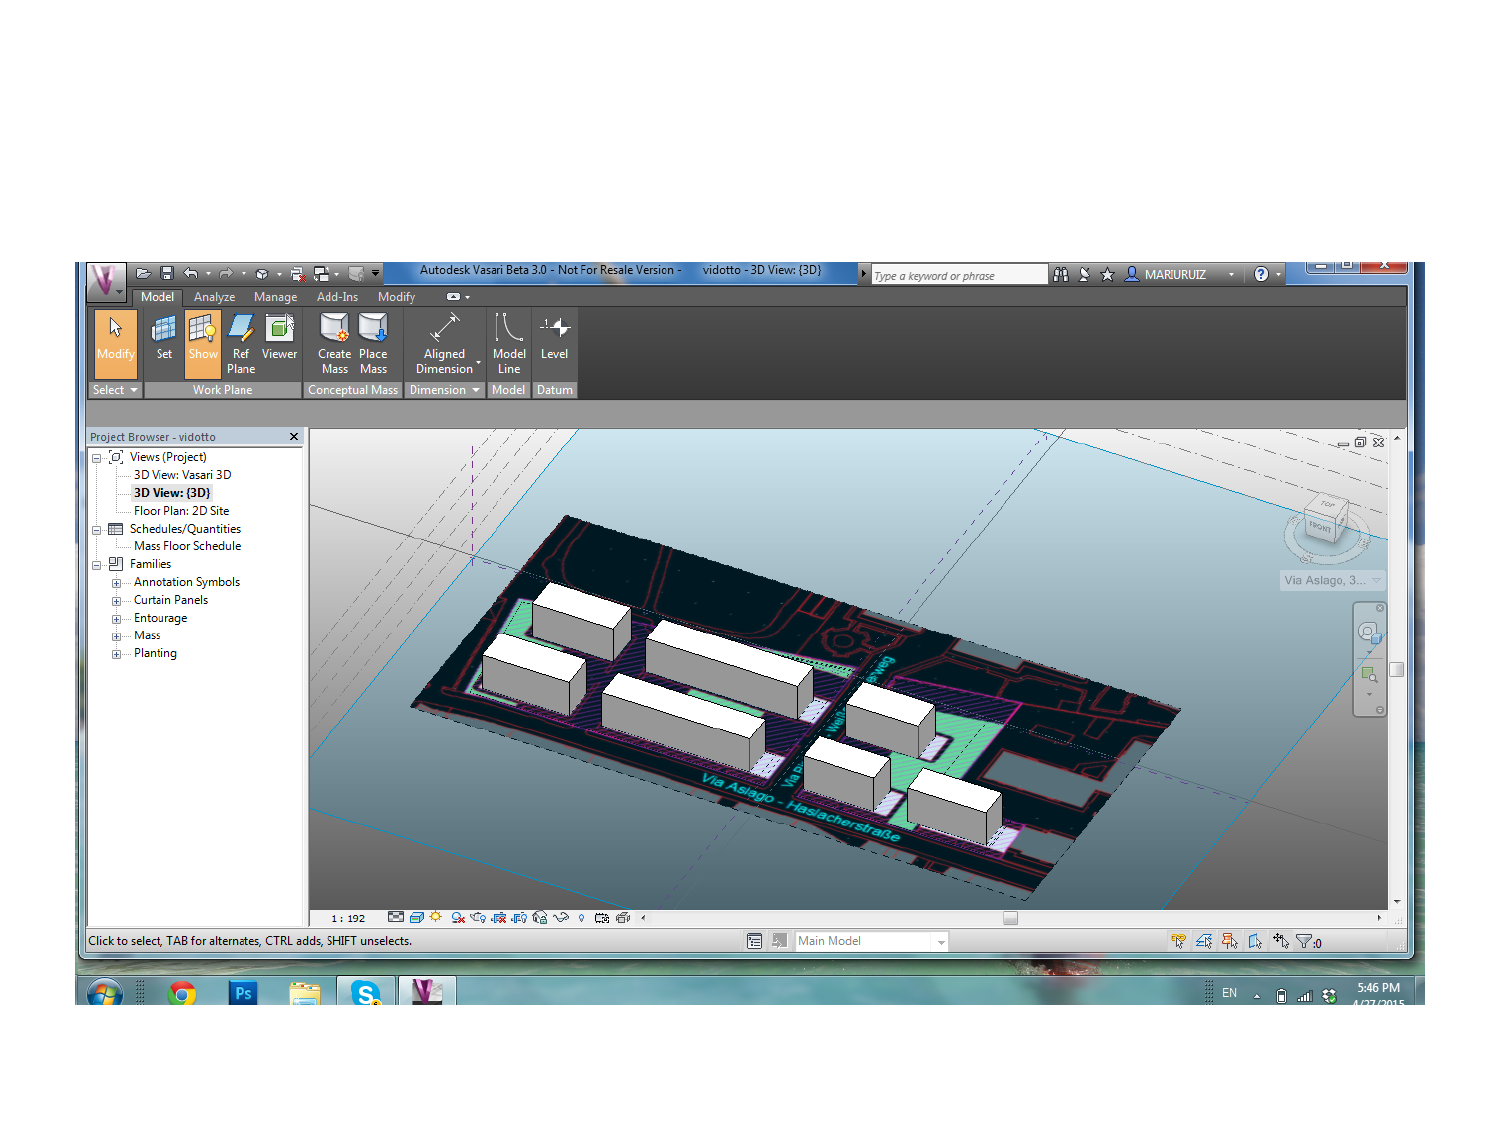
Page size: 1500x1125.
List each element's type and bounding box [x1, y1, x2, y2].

list [74, 262, 1426, 1006]
